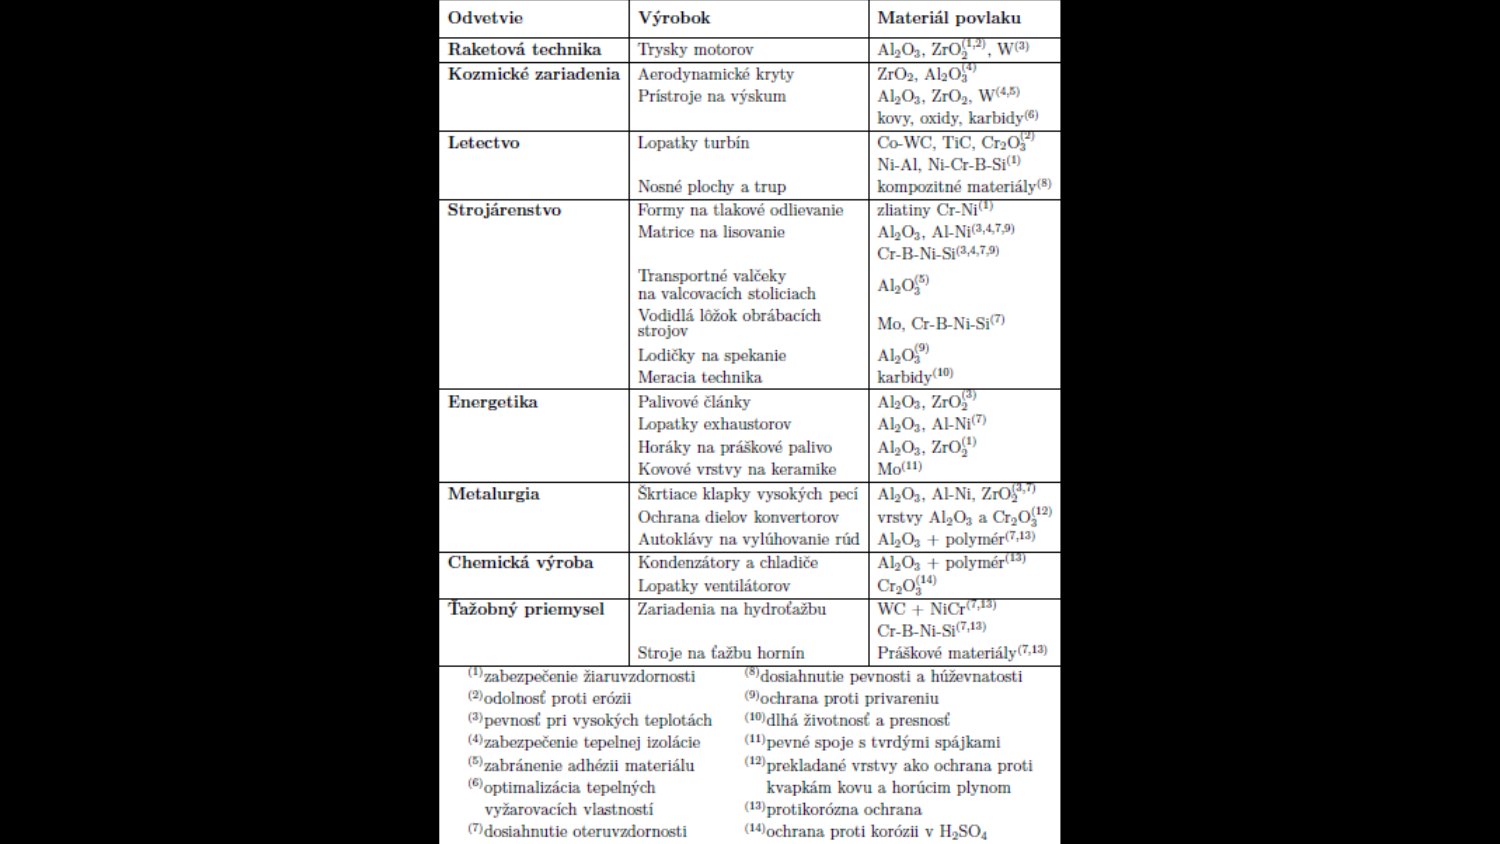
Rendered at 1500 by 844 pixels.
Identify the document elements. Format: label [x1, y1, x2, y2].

picture [437, 0, 1063, 844]
